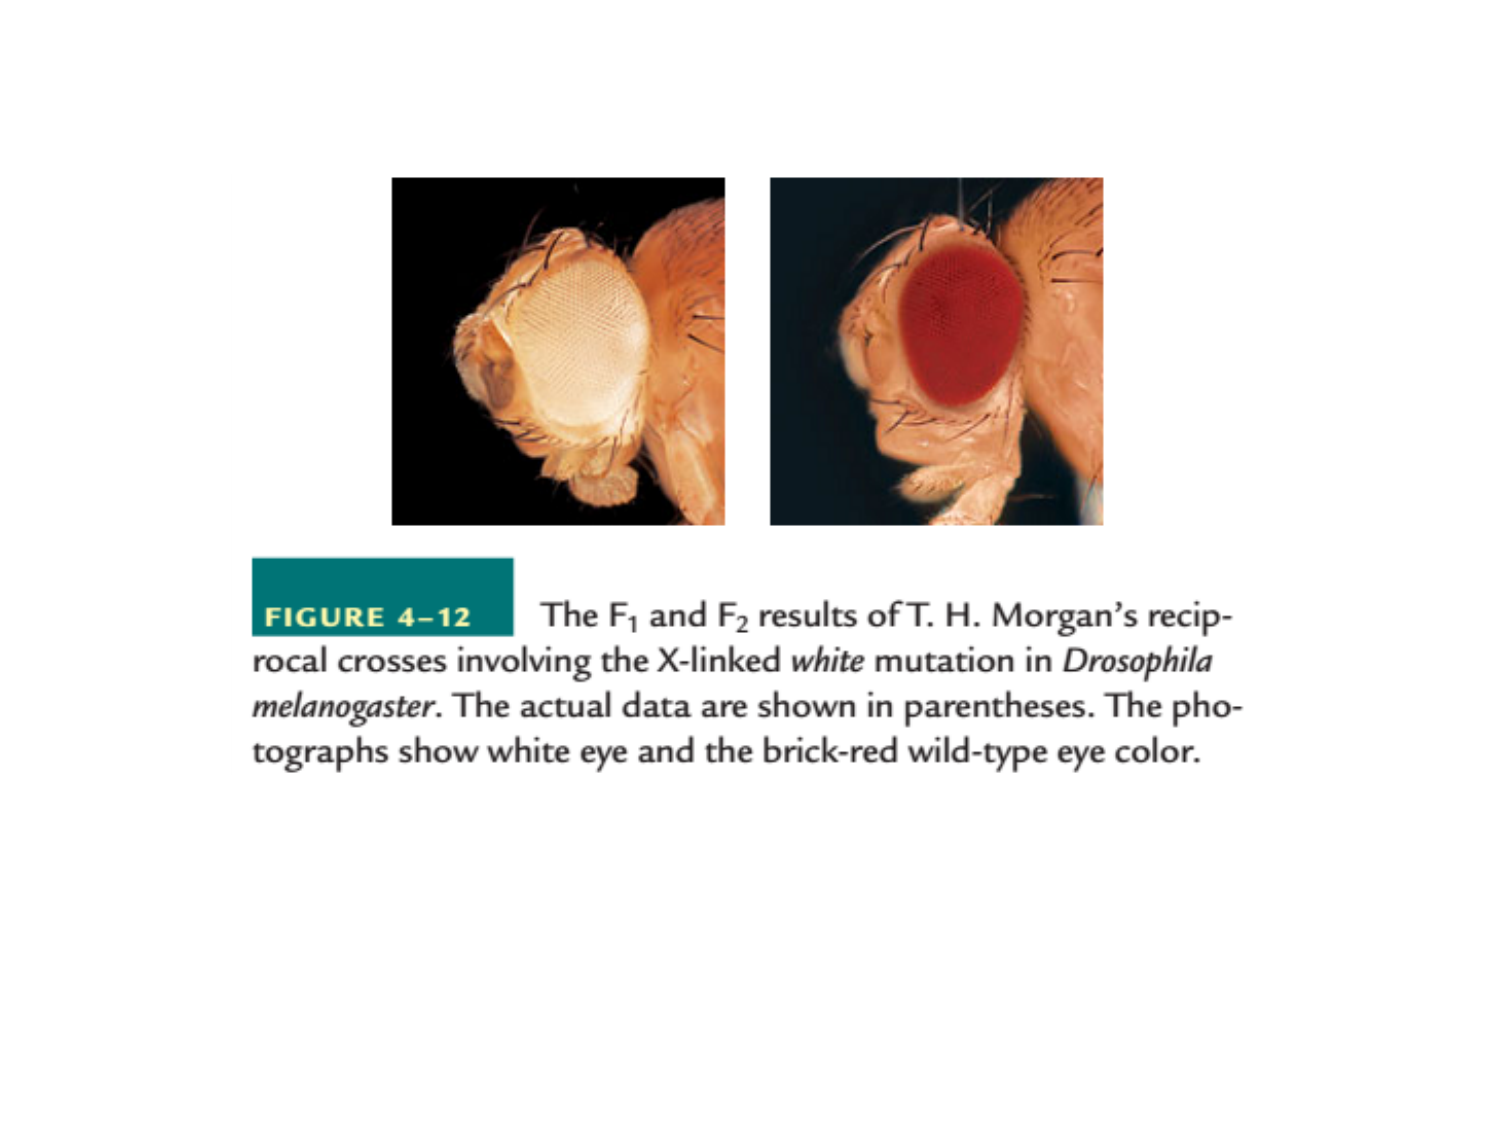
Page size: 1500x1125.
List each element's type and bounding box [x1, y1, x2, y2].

picture [230, 174, 1258, 776]
